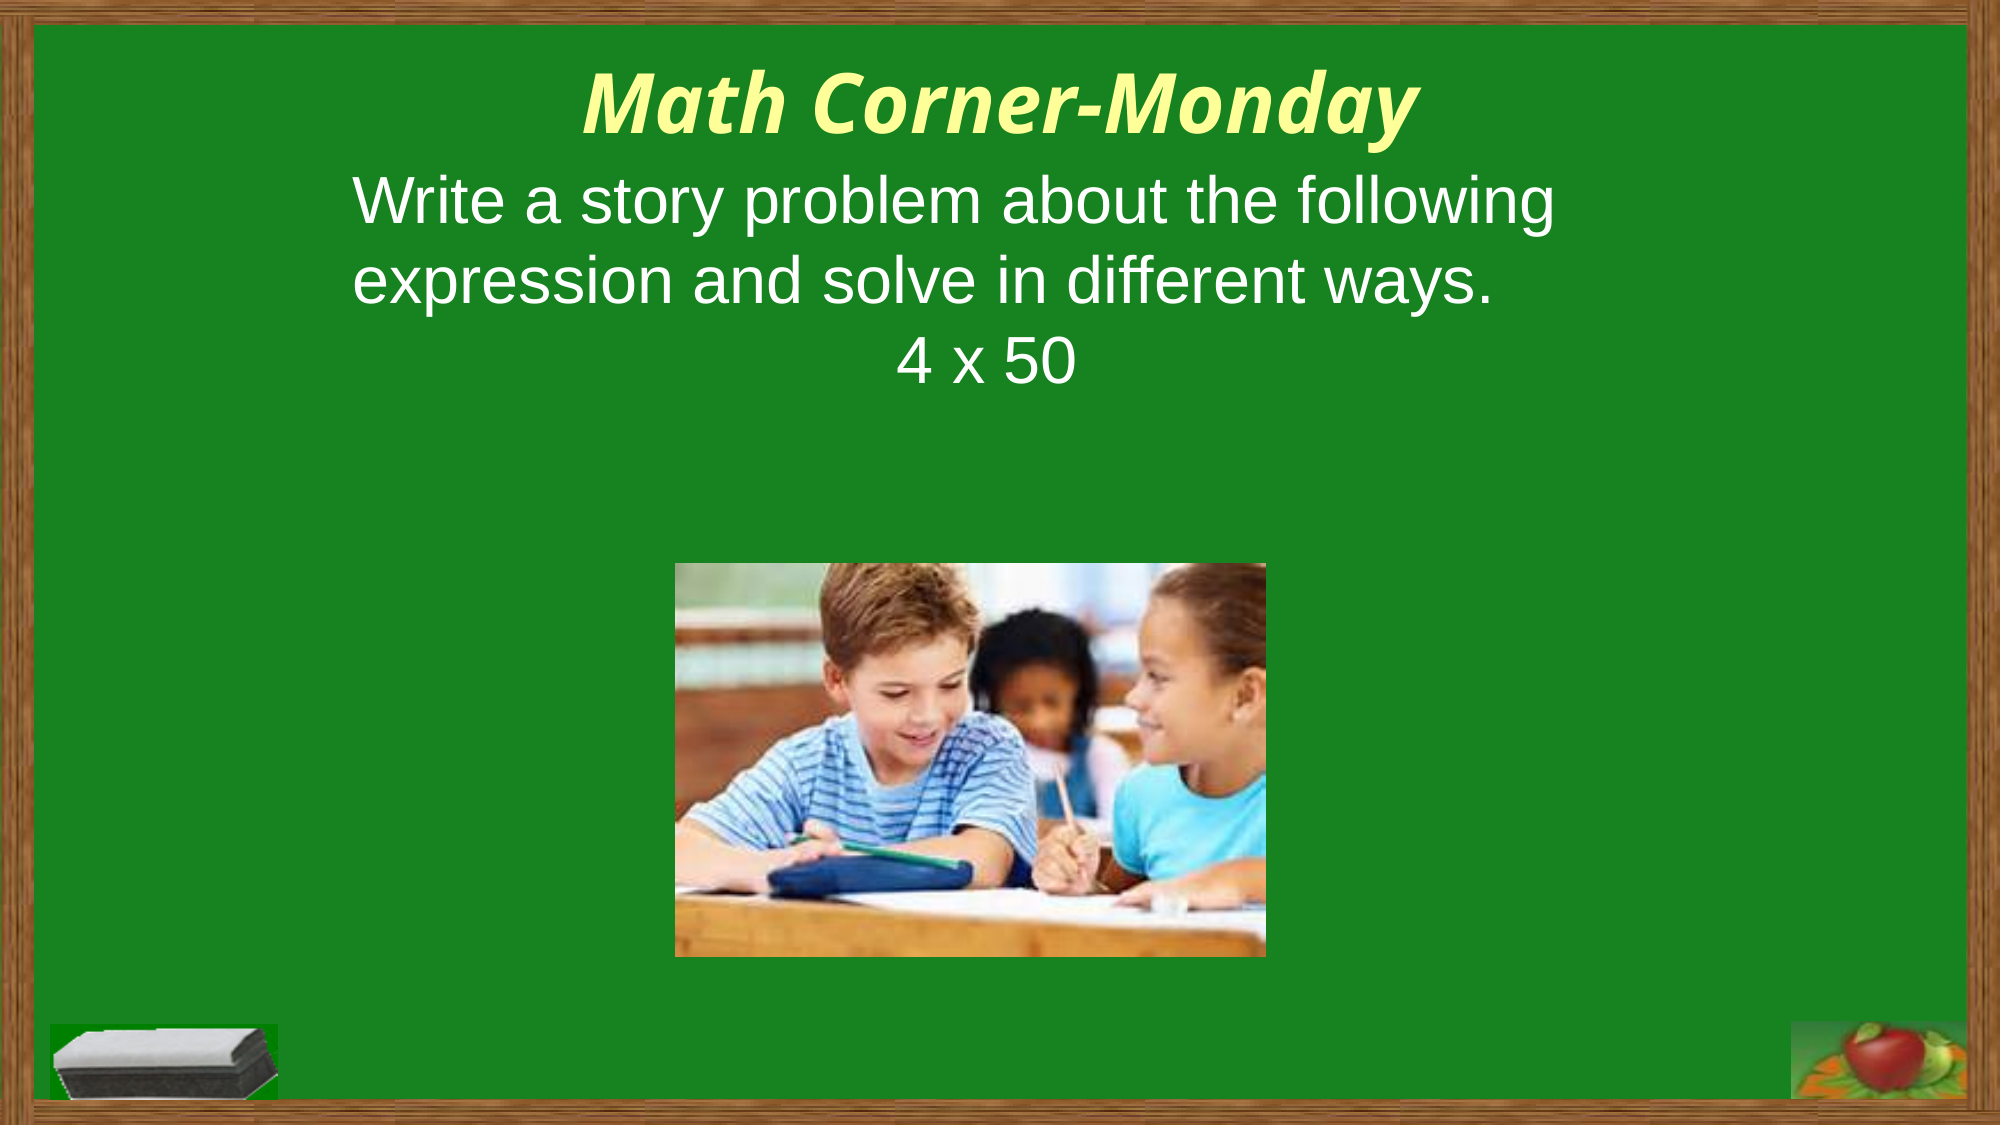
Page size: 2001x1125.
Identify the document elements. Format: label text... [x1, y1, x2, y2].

title Math Corner-Monday [362, 50, 1638, 149]
picture [0, 0, 2000, 1125]
text_box Write a story problem about the following expression and solve in different ways. 4 x 50 [337, 149, 1638, 575]
